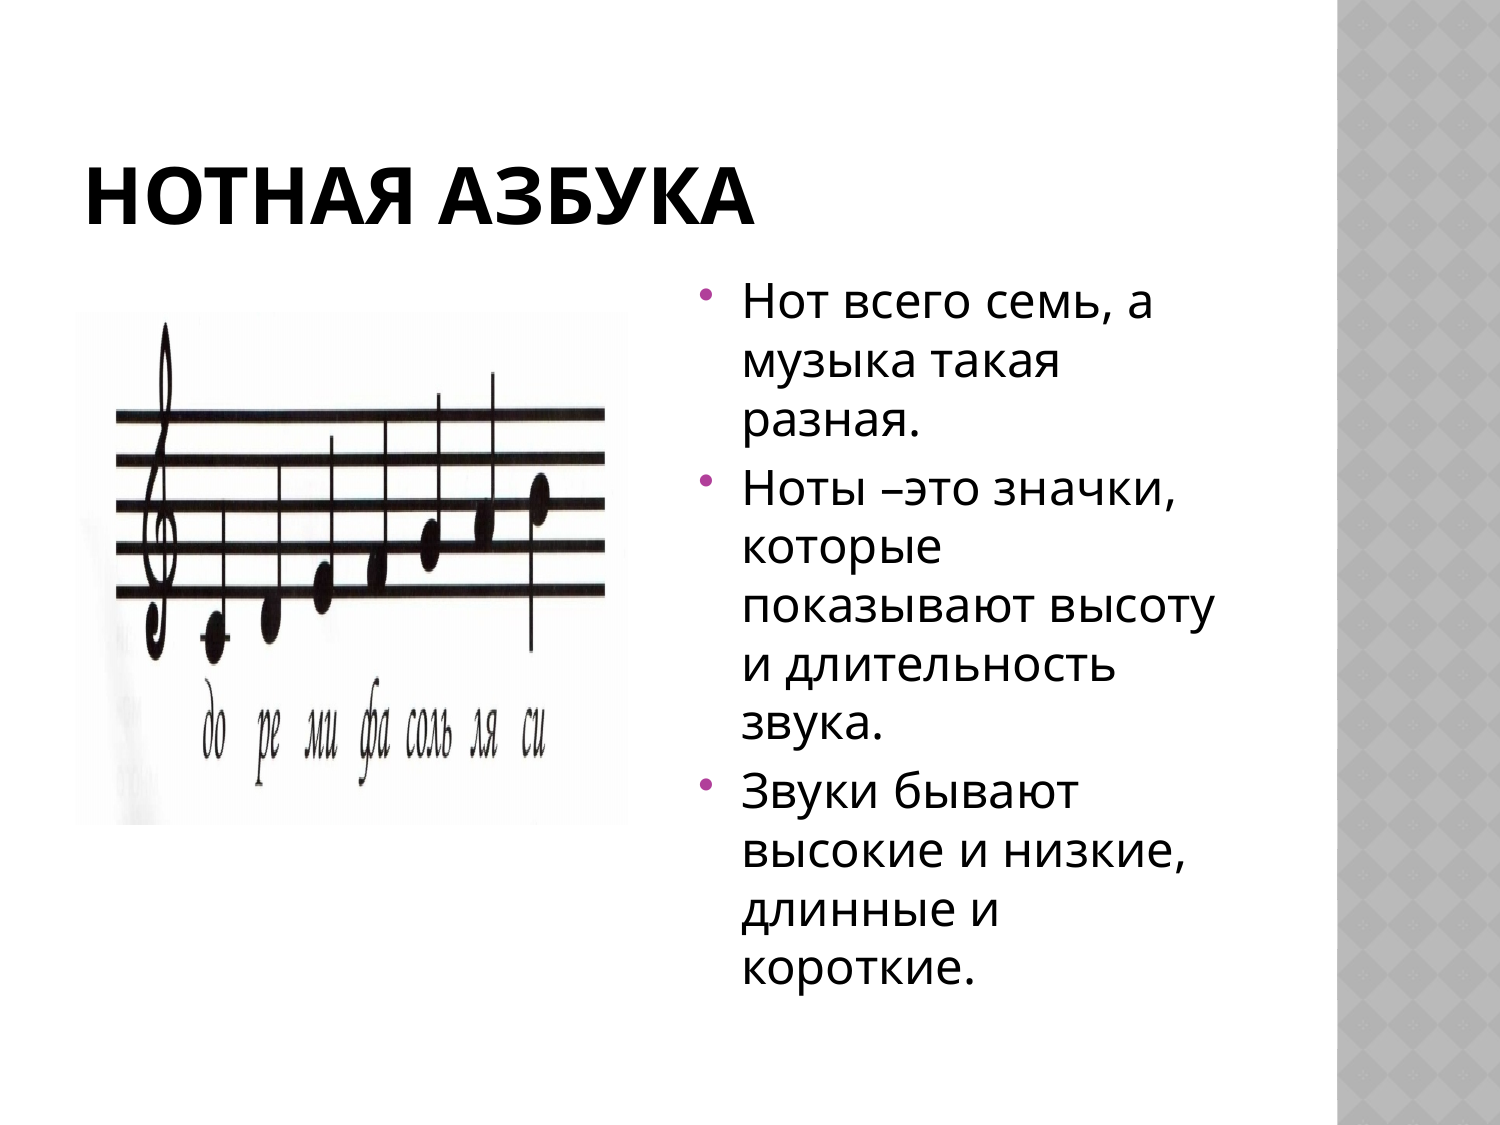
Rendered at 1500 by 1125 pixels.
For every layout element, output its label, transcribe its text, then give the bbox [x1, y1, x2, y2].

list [74, 312, 628, 826]
list Нот всего семь, а музыка такая разная. Ноты –это значки, которые показывают высоту и длительность звука. Звуки бывают высокие и низкие, длинные и короткие. [685, 262, 1263, 1005]
title Нотная азбука [75, 52, 1263, 240]
